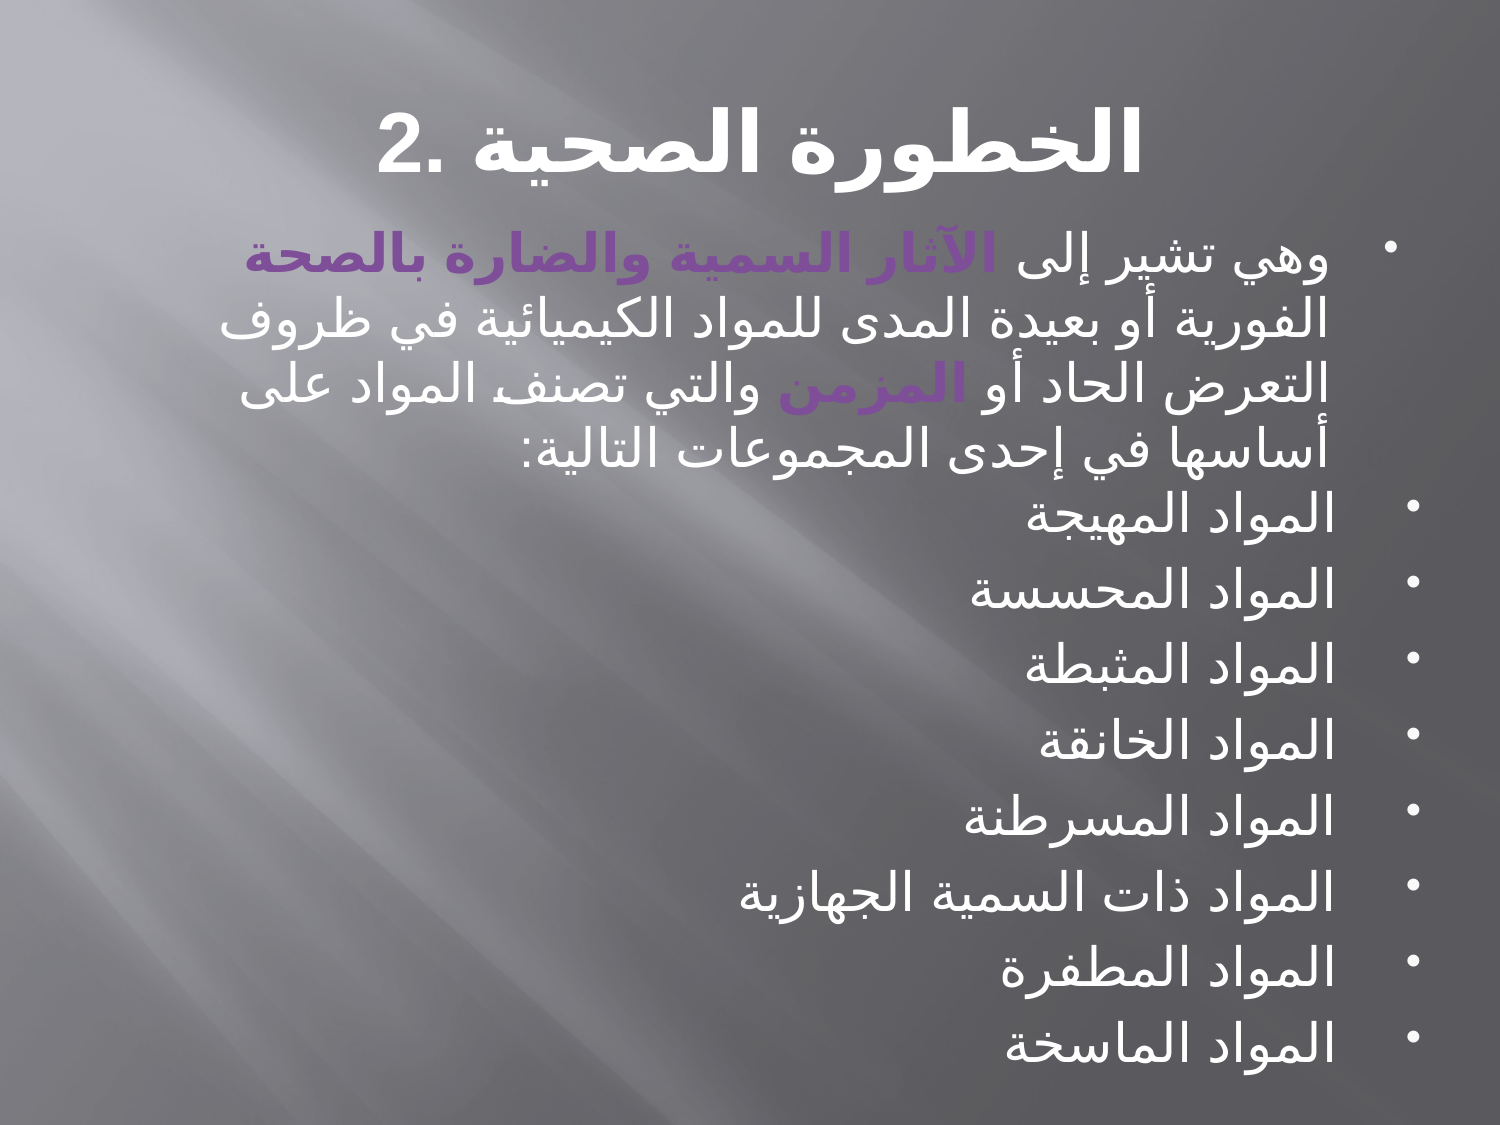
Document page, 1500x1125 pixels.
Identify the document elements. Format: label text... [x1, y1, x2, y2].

title الخطورة الصحية .2 [75, 45, 1425, 210]
list وهي تشير إلى الآثار السمية والضارة بالصحة الفورية أو بعيدة المدى للمواد الكيميائية في ظروف التعرض الحاد أو المزمن والتي تصنف المواد على أساسها في إحدى المجموعات التالية: المواد المهيجة المواد المحسسة المواد المثبطة المواد الخانقة المواد المسرطنة المواد ذات السمية الجهازية المواد المطفرة المواد الماسخة [58, 210, 1437, 1125]
